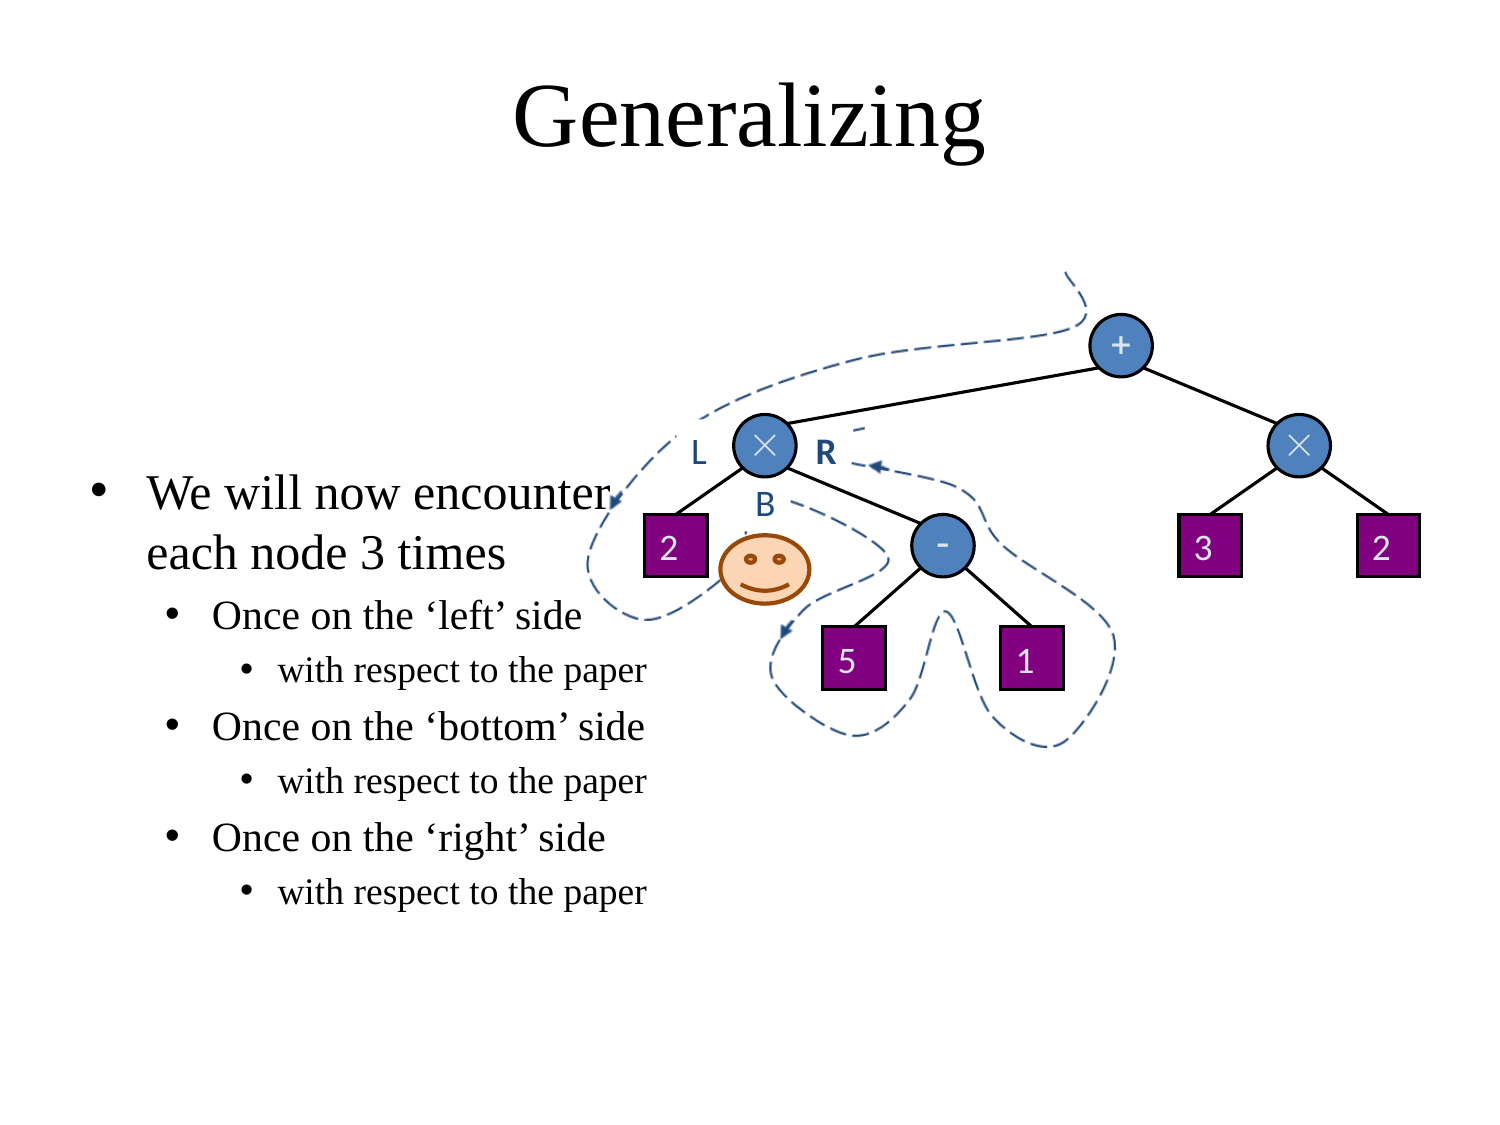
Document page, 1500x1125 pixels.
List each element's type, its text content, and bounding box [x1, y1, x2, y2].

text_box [644, 314, 1420, 690]
picture [586, 244, 1488, 749]
title Generalizing [75, 45, 1425, 175]
list We will now encounter each node 3 times Once on the ‘left’ side with respect to the paper Once on the ‘bottom’ side with respect to the paper Once on the ‘right’ side with respect to the paper [75, 162, 974, 1050]
